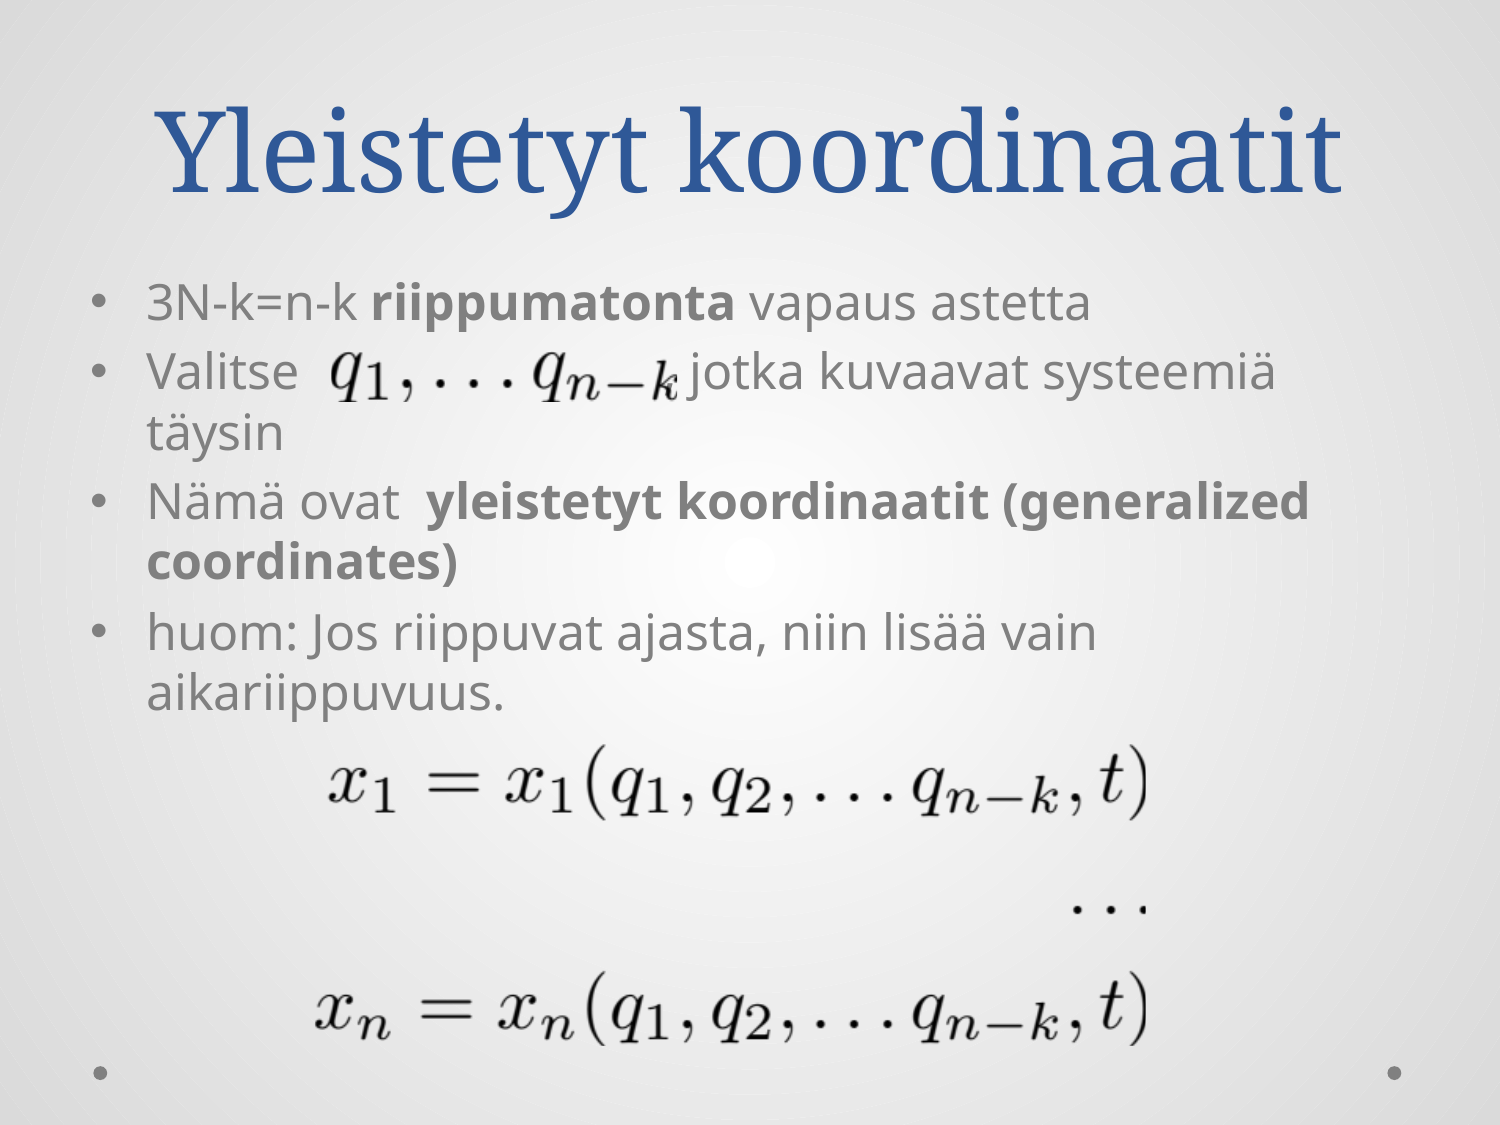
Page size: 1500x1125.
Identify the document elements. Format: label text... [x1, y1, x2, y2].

list 3N-k=n-k riippumatonta vapaus astetta Valitse , jotka kuvaavat systeemiä täysin Nämä ovat yleistetyt koordinaatit (generalized coordinates) huom: Jos riippuvat ajasta, niin lisää vain aikariippuvuus. [75, 262, 1425, 1005]
picture [331, 351, 678, 403]
title Yleistetyt koordinaatit [75, 0, 1425, 223]
picture [314, 742, 1146, 1046]
